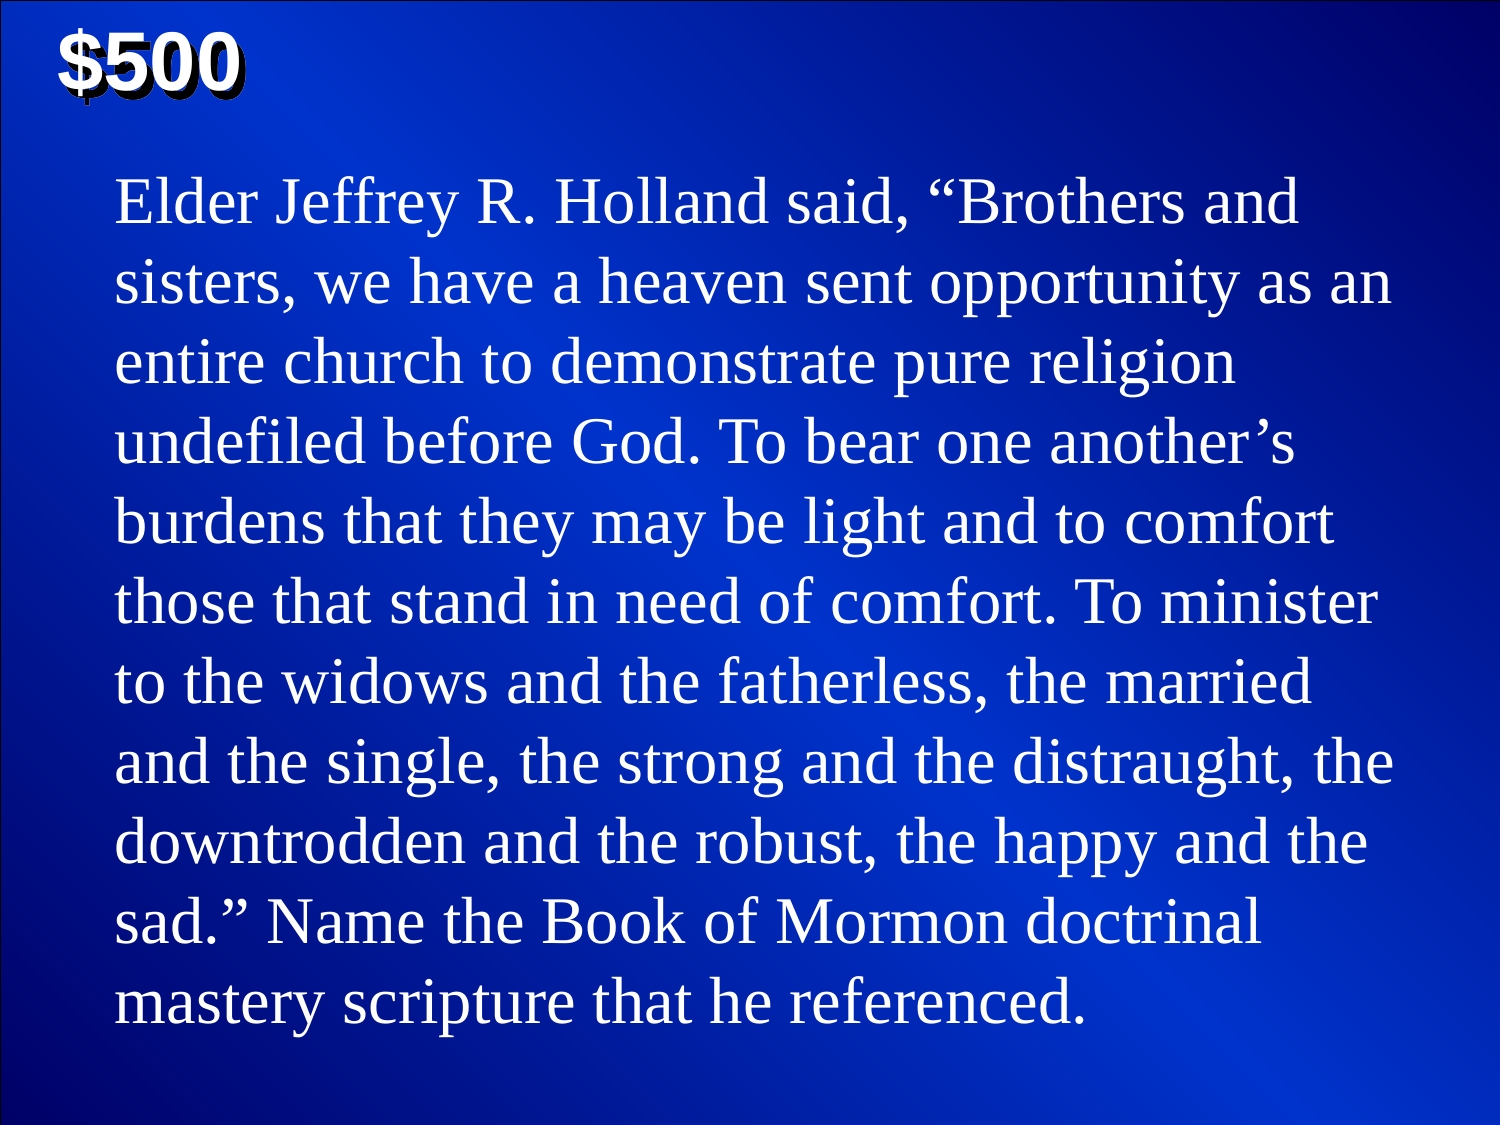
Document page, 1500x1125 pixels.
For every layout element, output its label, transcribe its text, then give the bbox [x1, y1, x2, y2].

text_box $500 [0, 0, 300, 115]
text_box [0, 0, 1500, 1125]
text_box Elder Jeffrey R. Holland said, “Brothers and sisters, we have a heaven sent opportunity as an entire church to demonstrate pure religion undefiled before God. To bear one another’s burdens that they may be light and to comfort those that stand in need of comfort. To minister to the widows and the fatherless, the married and the single, the strong and the distraught, the downtrodden and the robust, the happy and the sad.” Name the Book of Mormon doctrinal mastery scripture that he referenced. [99, 149, 1413, 1045]
